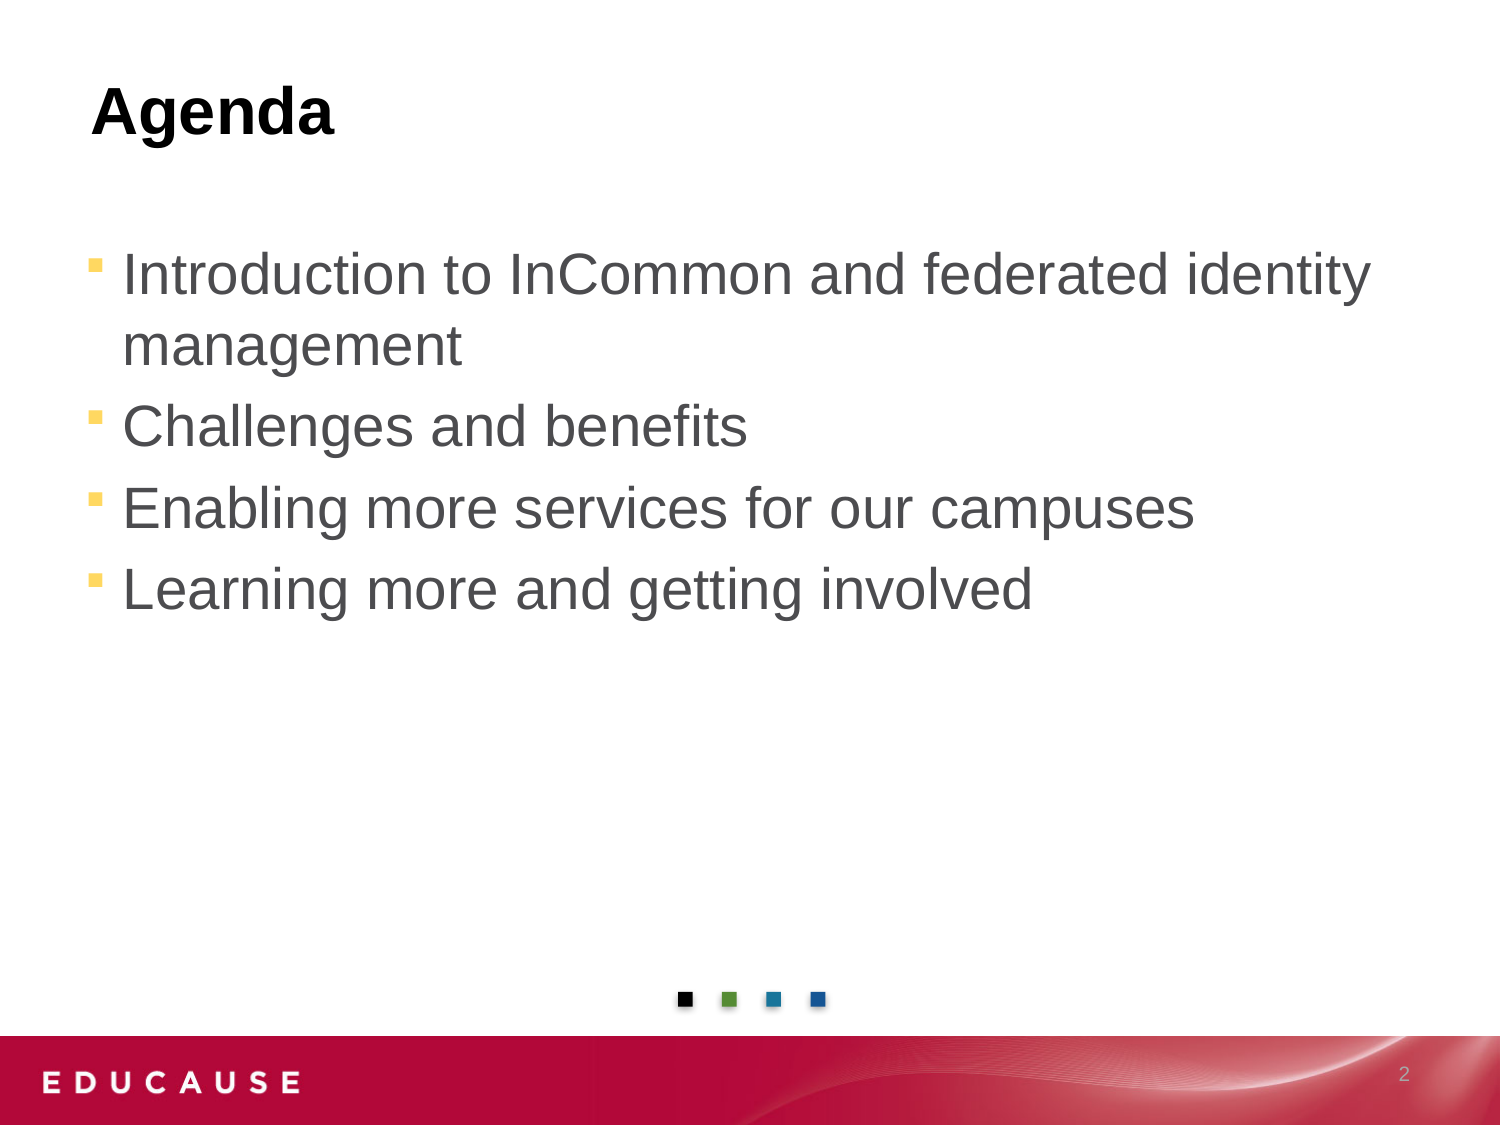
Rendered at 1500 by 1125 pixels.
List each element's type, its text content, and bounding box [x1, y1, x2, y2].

list Introduction to InCommon and federated identity management Challenges and benefits Enabling more services for our campuses Learning more and getting involved [69, 228, 1421, 972]
title Agenda [75, 14, 1450, 202]
picture [0, 1036, 1500, 1125]
slide_number 2 [1074, 1042, 1425, 1103]
